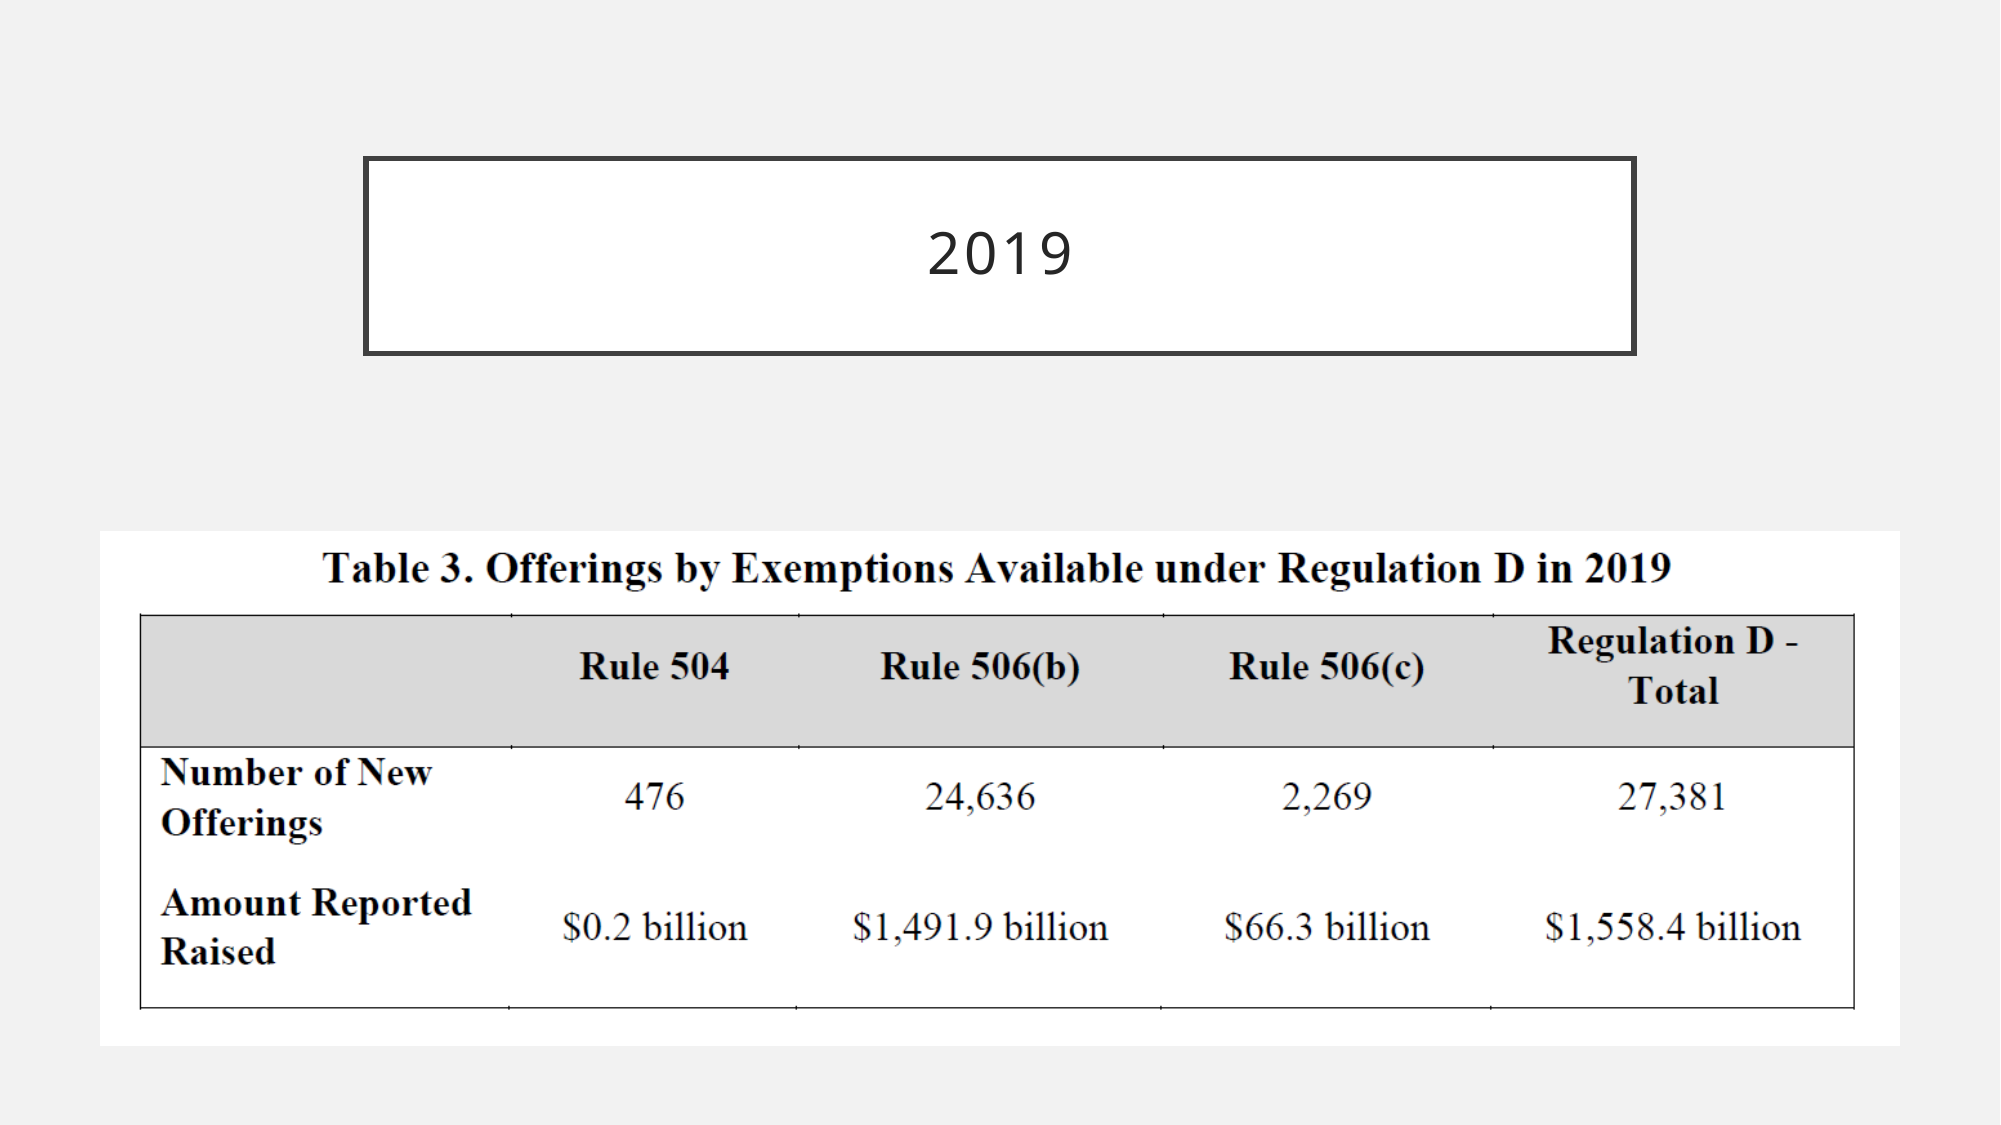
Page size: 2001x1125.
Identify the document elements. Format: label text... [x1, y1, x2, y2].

picture [100, 531, 1900, 1046]
title 2019 [363, 156, 1637, 356]
